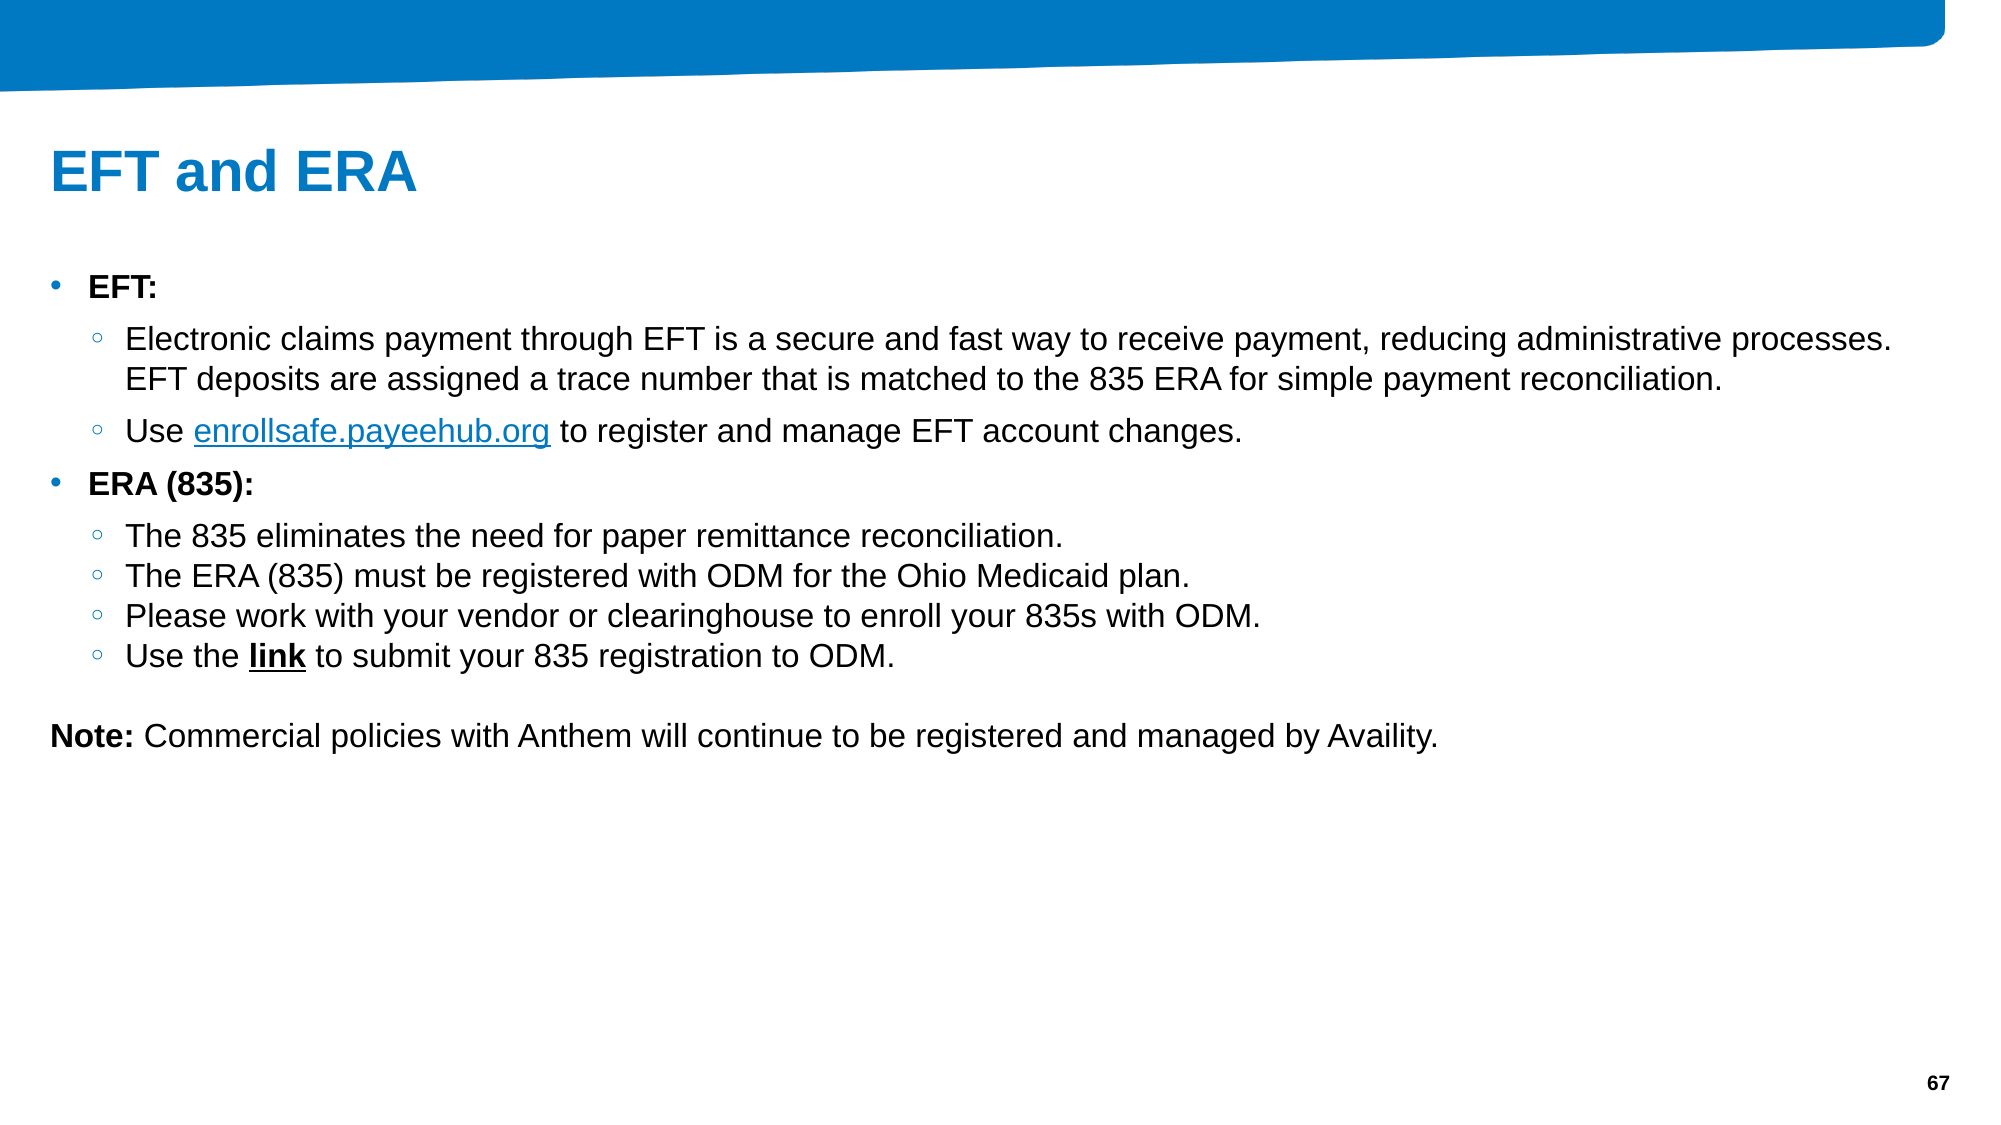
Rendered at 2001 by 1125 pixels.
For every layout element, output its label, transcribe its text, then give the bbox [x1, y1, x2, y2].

title EFT and ERA [50, 93, 1940, 244]
list EFT: Electronic claims payment through EFT is a secure and fast way to receive payment, reducing administrative processes. EFT deposits are assigned a trace number that is matched to the 835 ERA for simple payment reconciliation. Use enrollsafe.payeehub.org to register and manage EFT account changes. ERA (835): The 835 eliminates the need for paper remittance reconciliation. The ERA (835) must be registered with ODM for the Ohio Medicaid plan. Please work with your vendor or clearinghouse to enroll your 835s with ODM. Use the link to submit your 835 registration to ODM. Note: Commercial policies with Anthem will continue to be registered and managed by Availity. [50, 264, 1940, 1021]
picture [0, 0, 1945, 92]
slide_number 67 [1850, 1065, 1950, 1096]
